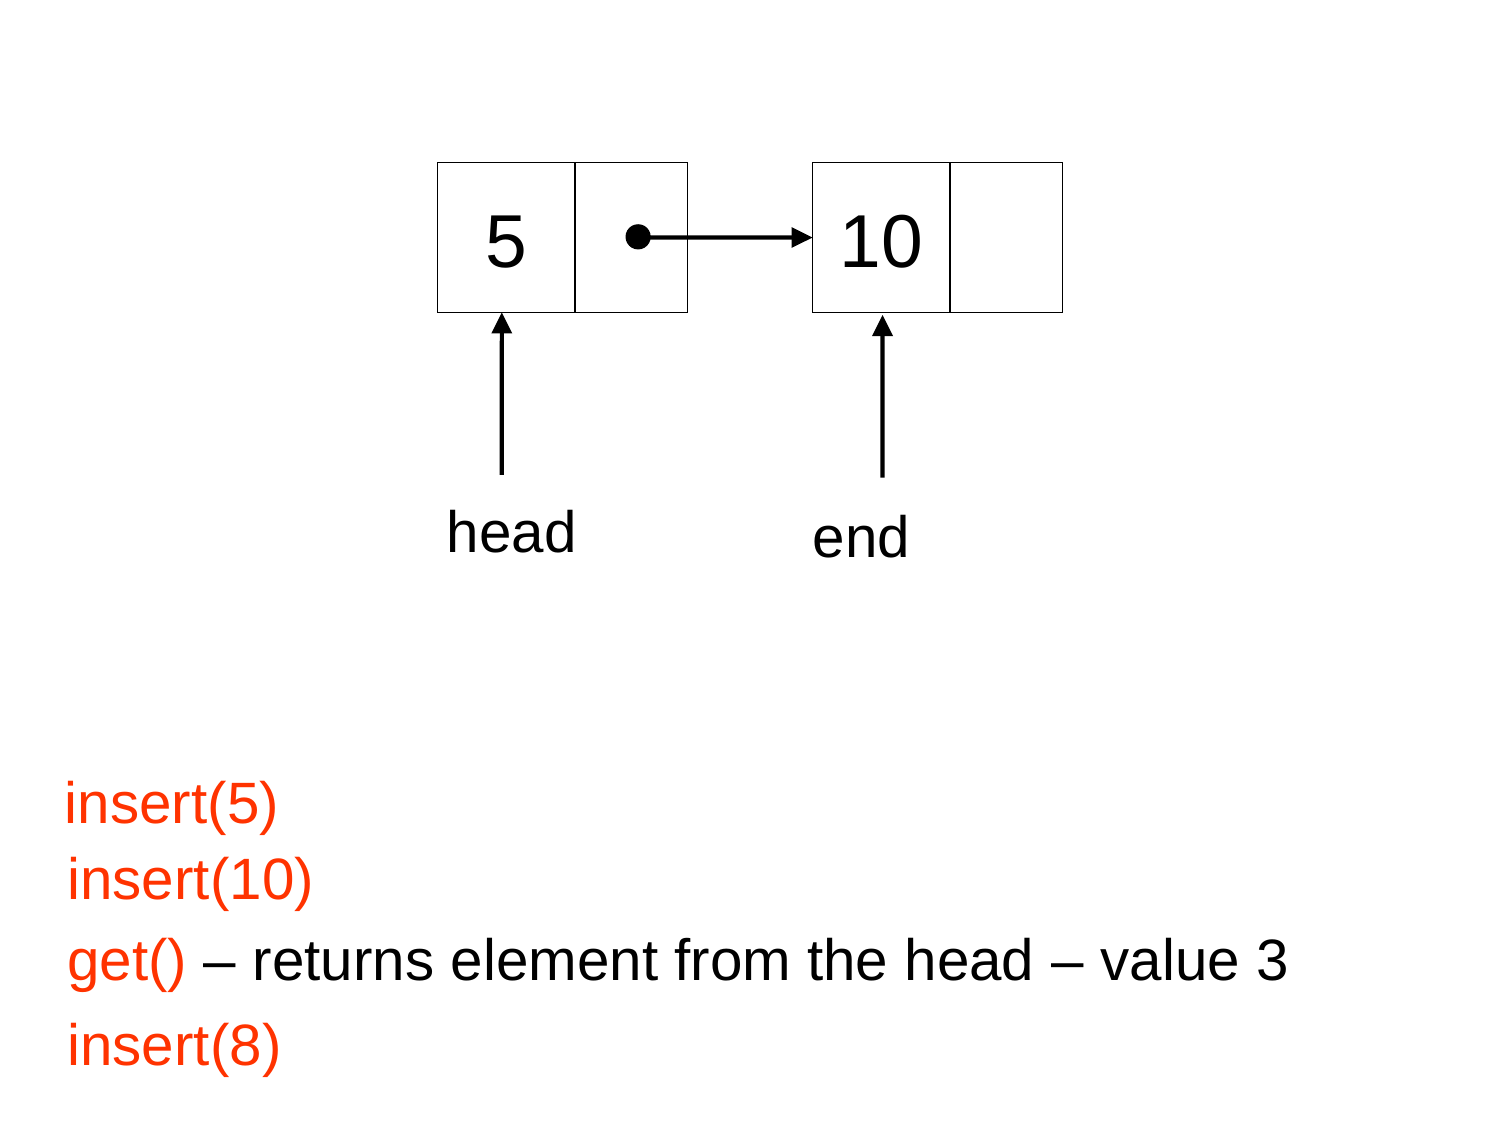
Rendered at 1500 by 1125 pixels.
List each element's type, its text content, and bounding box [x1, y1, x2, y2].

text_box insert(5) [50, 758, 337, 843]
text_box insert(8) [52, 1000, 431, 1085]
text_box end [797, 491, 926, 577]
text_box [437, 162, 688, 313]
text_box head [431, 487, 592, 572]
text_box [491, 313, 513, 475]
text_box [872, 315, 893, 478]
text_box [688, 227, 812, 248]
text_box insert(10) [52, 834, 384, 914]
text_box get() – returns element from the head – value 3 [52, 914, 1353, 1000]
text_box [812, 162, 1063, 313]
